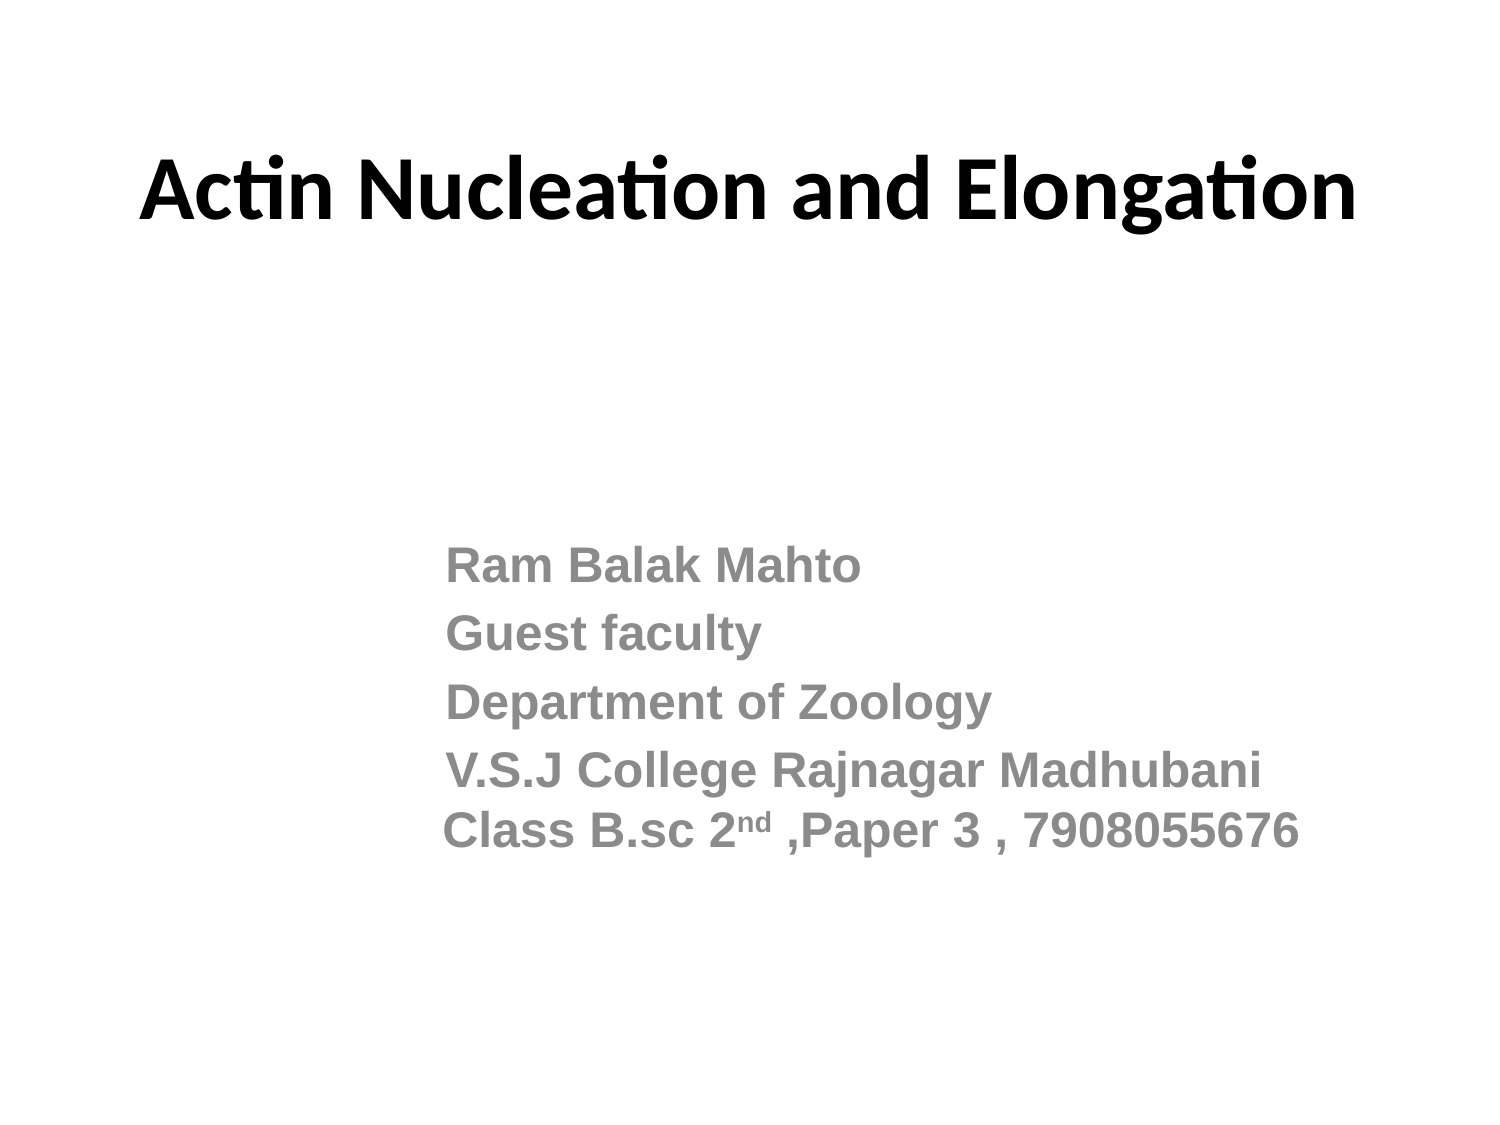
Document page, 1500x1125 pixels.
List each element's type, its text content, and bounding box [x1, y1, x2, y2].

title Actin Nucleation and Elongation [112, 62, 1388, 304]
subtitle Ram Balak Mahto Guest faculty Department of Zoology V.S.J College Rajnagar Madhubani Class B.sc 2nd ,Paper 3 , 7908055676 [412, 525, 1463, 875]
